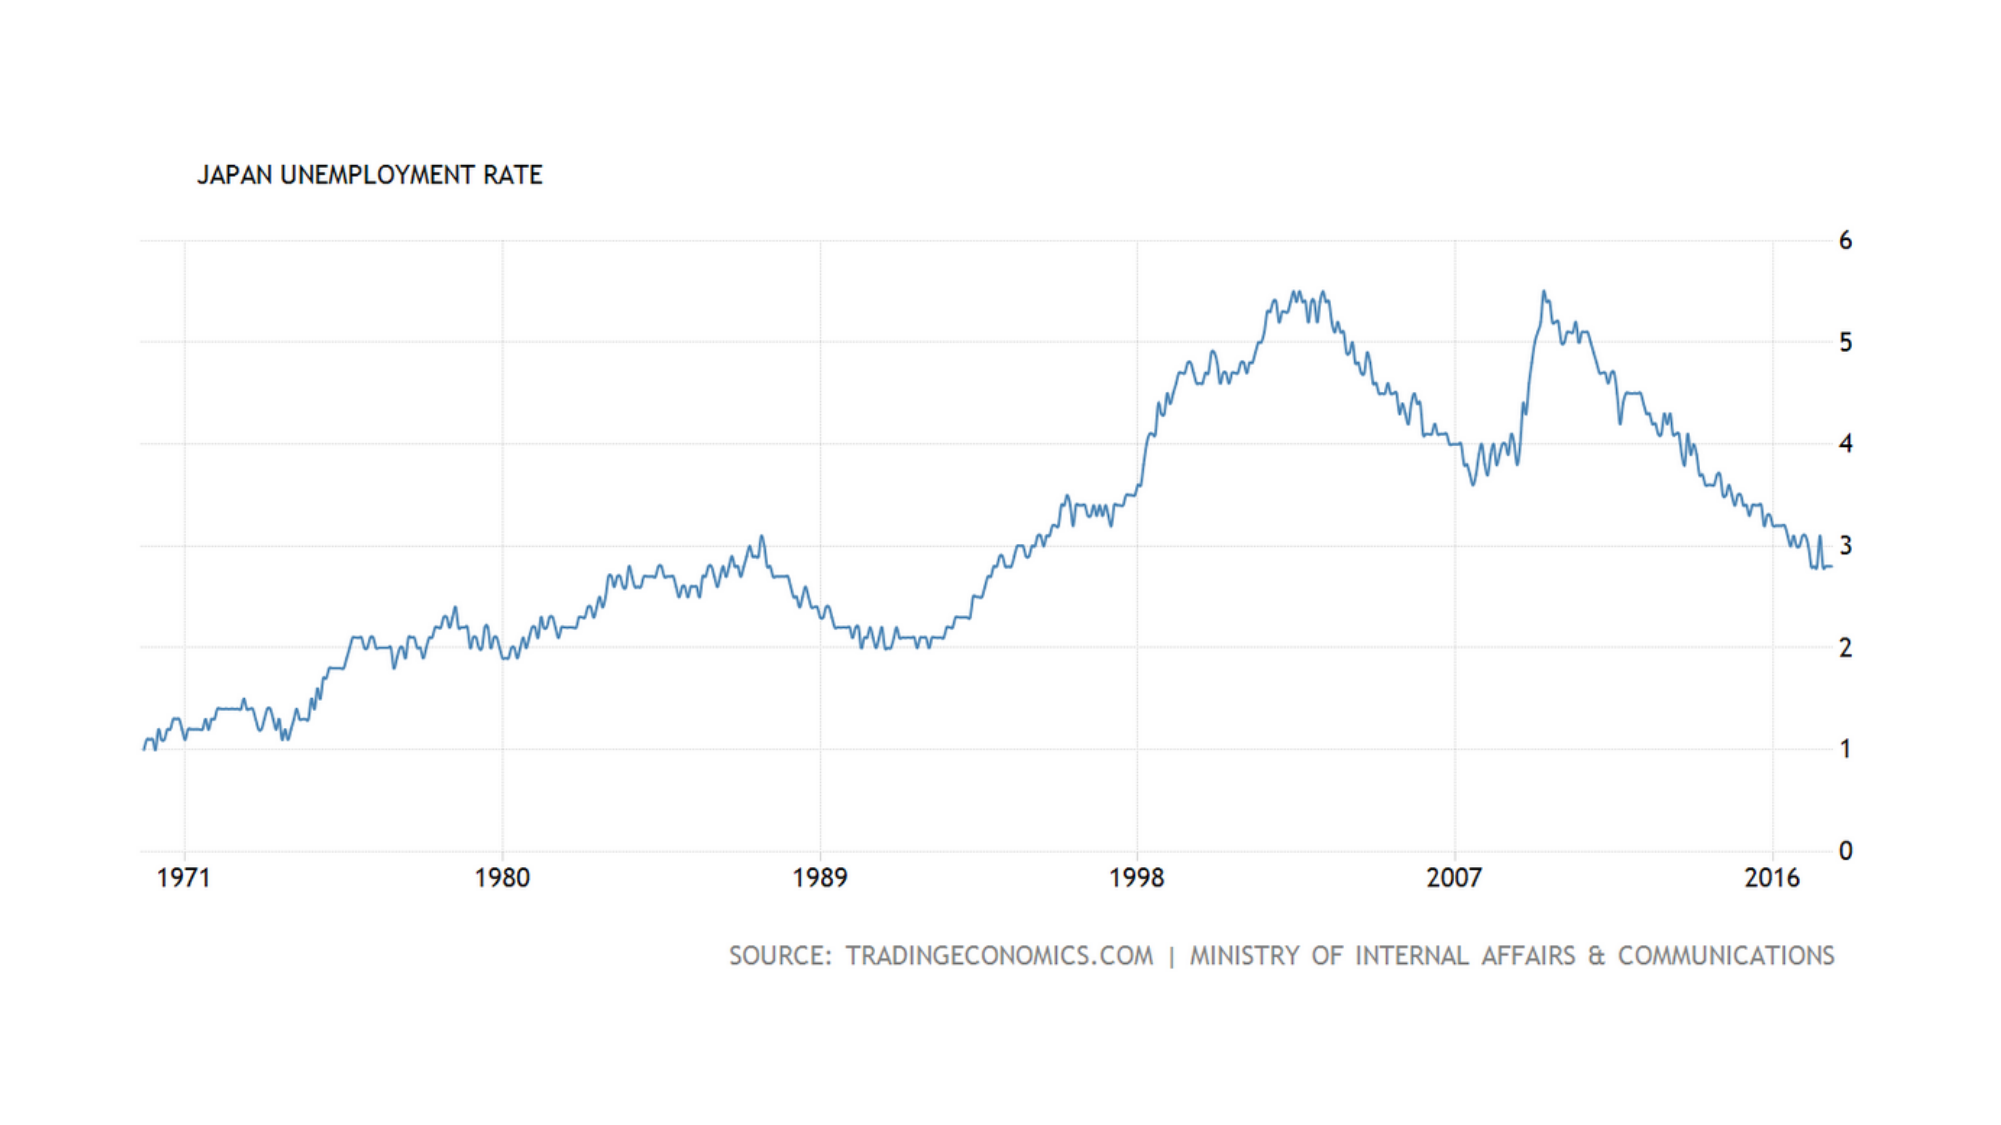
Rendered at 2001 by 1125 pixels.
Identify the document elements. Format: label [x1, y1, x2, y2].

picture [92, 139, 1920, 992]
